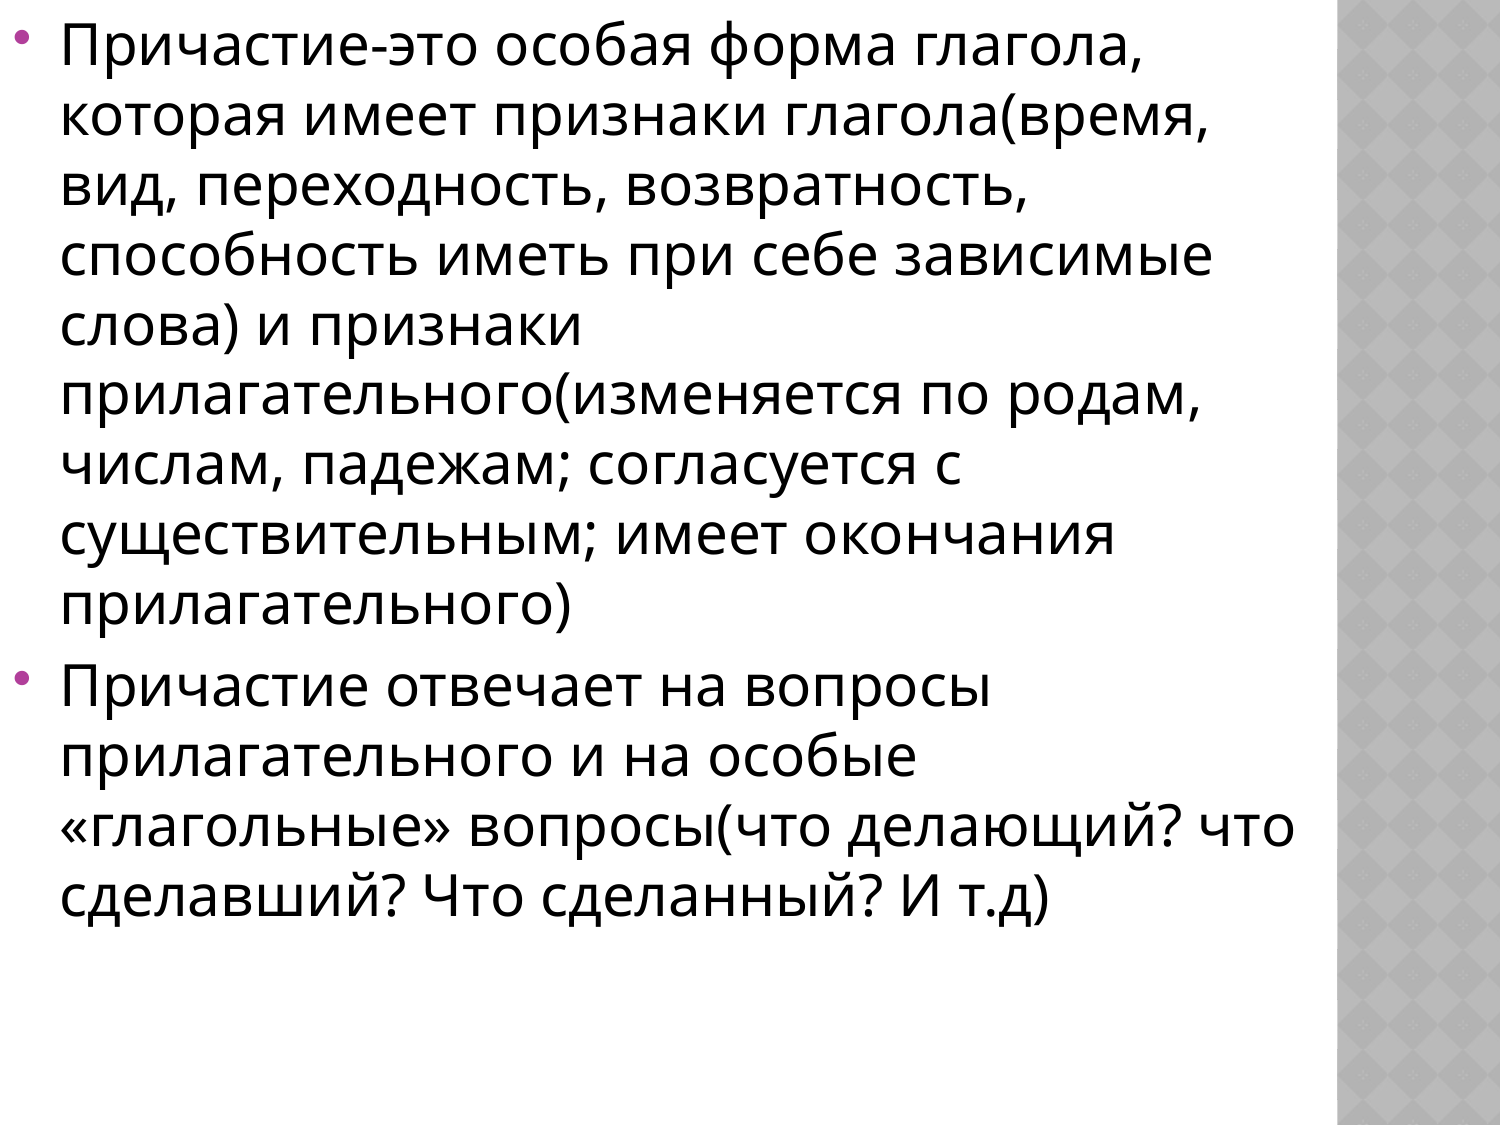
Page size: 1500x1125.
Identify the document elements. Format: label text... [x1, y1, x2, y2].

list Причастие-это особая форма глагола, которая имеет признаки глагола(время, вид, переходность, возвратность, способность иметь при себе зависимые слова) и признаки прилагательного(изменяется по родам, числам, падежам; согласуется с существительным; имеет окончания прилагательного) Причастие отвечает на вопросы прилагательного и на особые «глагольные» вопросы(что делающий? что сделавший? Что сделанный? И т.д) [0, 0, 1313, 1090]
